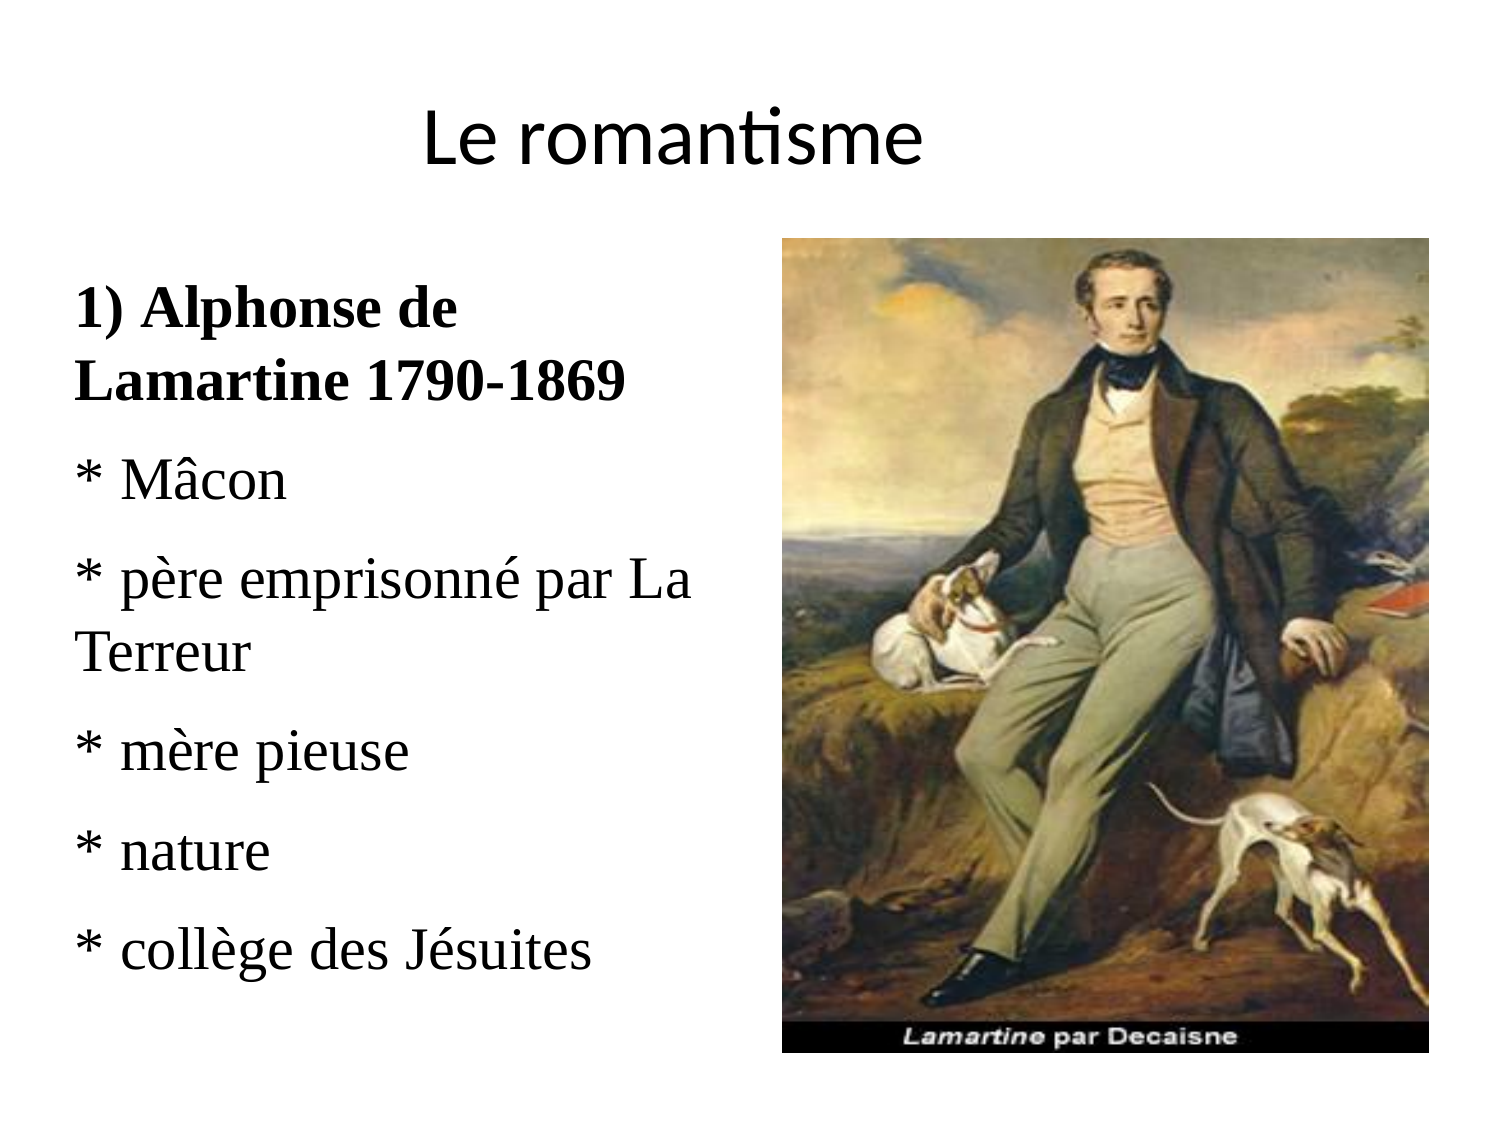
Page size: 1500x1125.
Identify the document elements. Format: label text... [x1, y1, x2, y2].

picture [782, 237, 1429, 1053]
text_box 1) Alphonse de Lamartine 1790-1869 * Mâcon * père emprisonné par La Terreur * mère pieuse * nature * collège des Jésuites [74, 263, 734, 993]
text_box Le romantisme [0, 44, 1349, 232]
